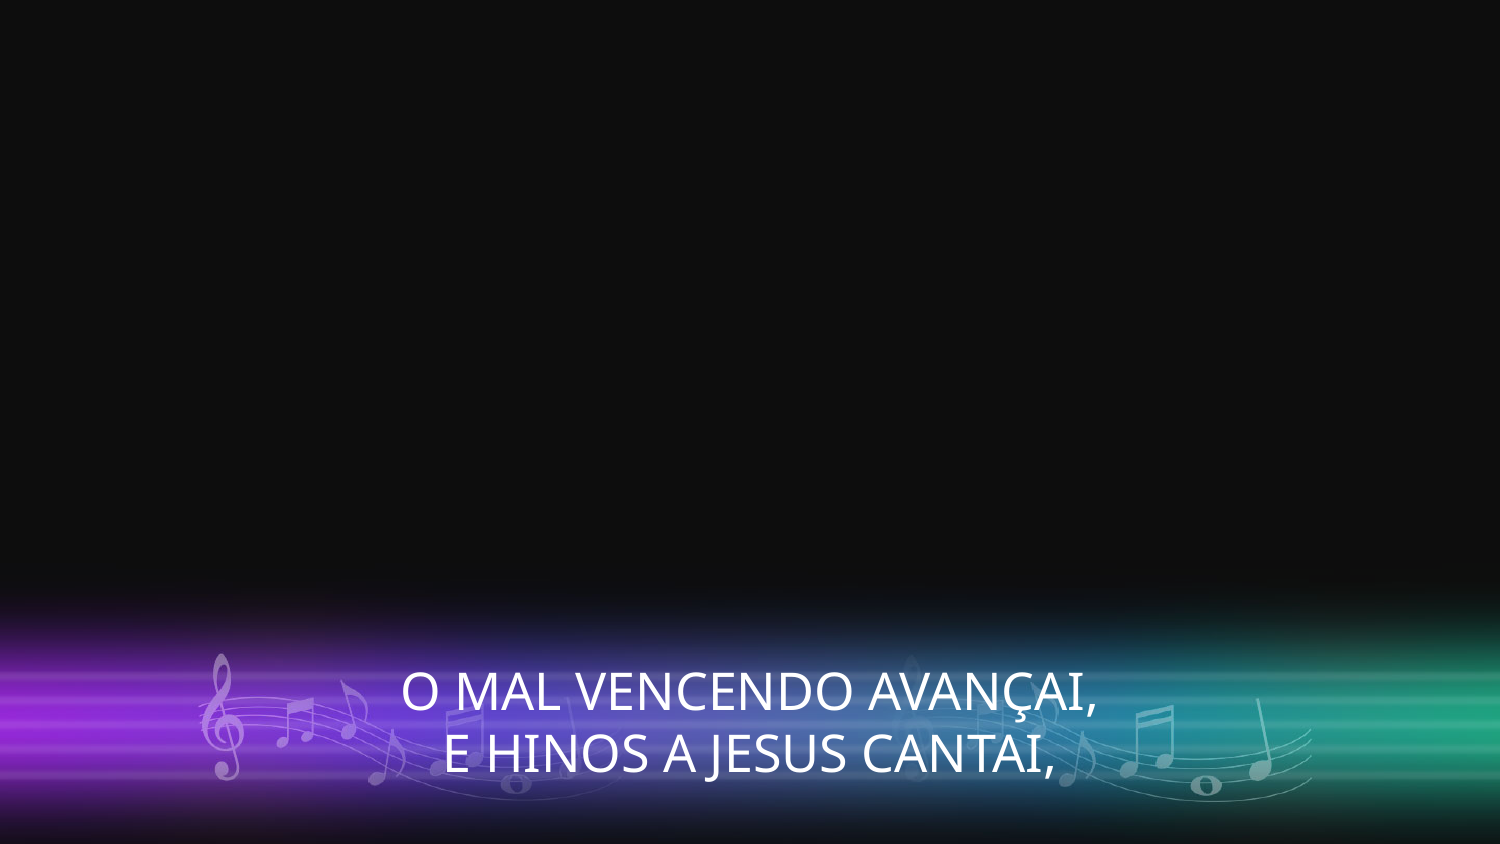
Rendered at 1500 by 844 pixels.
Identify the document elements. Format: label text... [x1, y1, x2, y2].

picture [0, 0, 1500, 844]
text_box O MAL VENCENDO AVANÇAI, E HINOS A JESUS CANTAI, [265, 651, 1235, 791]
